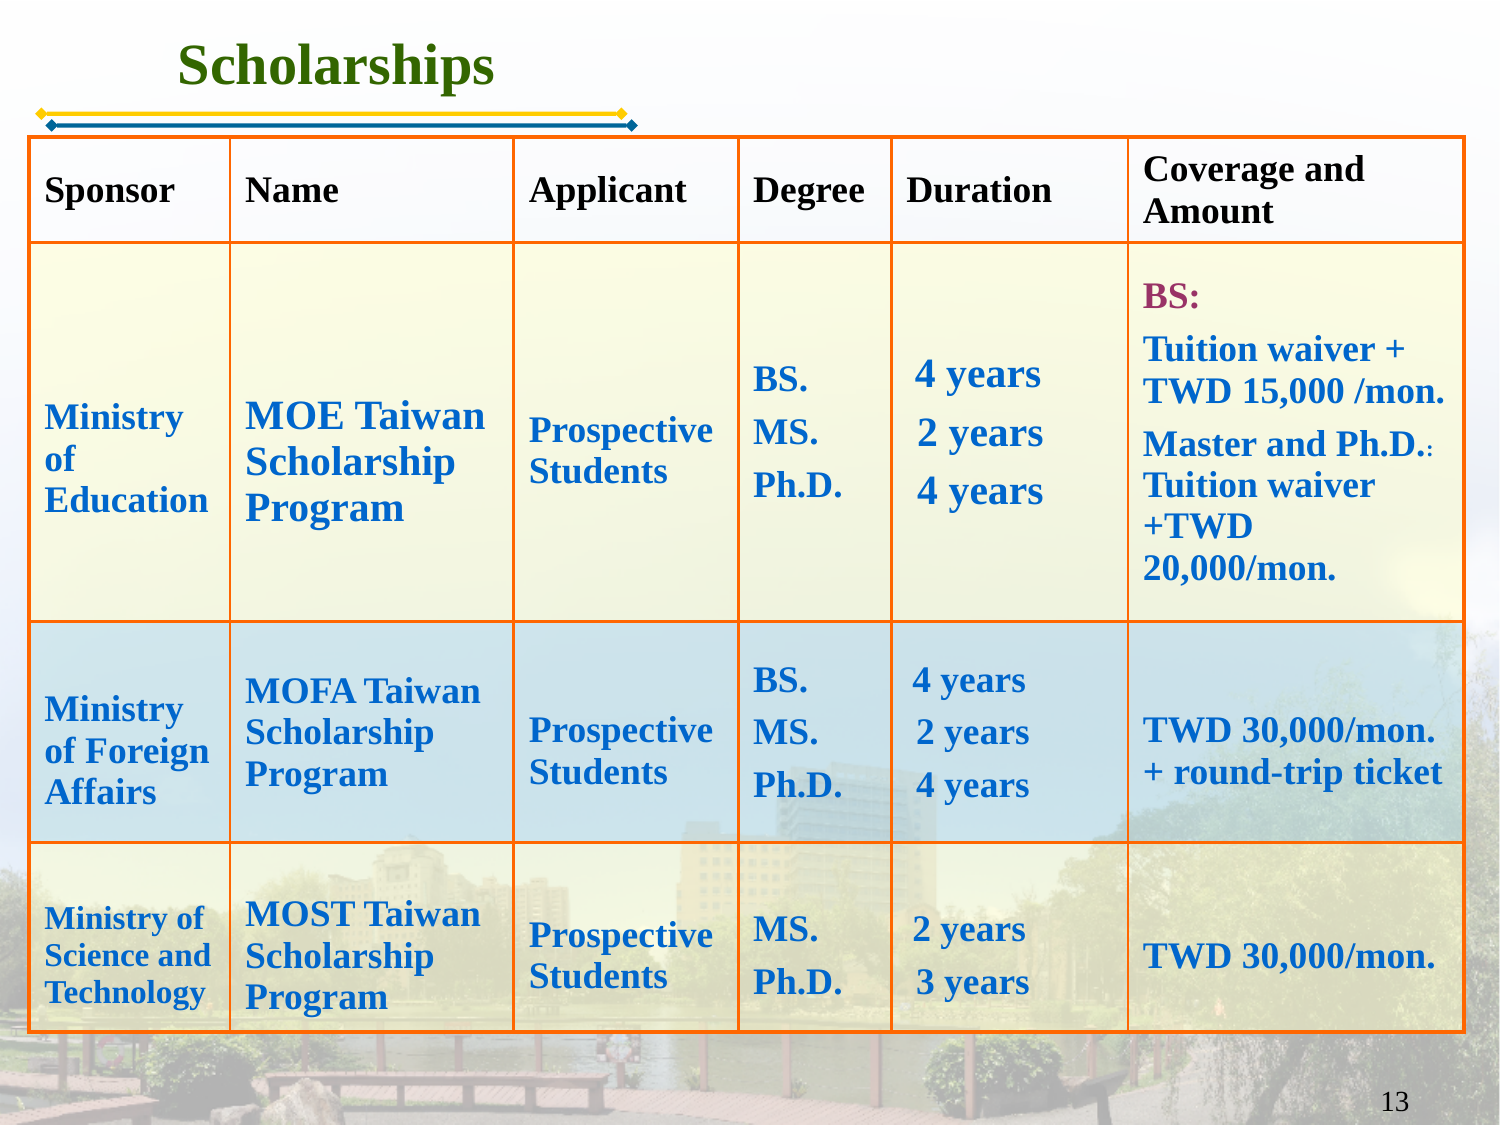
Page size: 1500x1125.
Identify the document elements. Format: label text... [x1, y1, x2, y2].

table_cell MS. Ph.D. [740, 844, 890, 1030]
table_header Applicant [515, 139, 737, 241]
table_cell Prospective Students [515, 244, 737, 620]
table_cell BS. MS. Ph.D. [740, 244, 890, 620]
table_header Duration [893, 139, 1127, 241]
table_header Degree [740, 139, 890, 241]
table_cell Ministry of Education [31, 244, 229, 620]
table_cell TWD 30,000/mon. [1129, 844, 1462, 1030]
table_cell Prospective Students [515, 623, 737, 841]
picture [0, 0, 1500, 1125]
table_cell 4 years 2 years 4 years [893, 623, 1127, 841]
table_cell 4 years 2 years 4 years [893, 244, 1127, 620]
table_cell BS. MS. Ph.D. [740, 623, 890, 841]
table_cell Ministry of Foreign Affairs [31, 623, 229, 841]
table_cell Ministry of Science and Technology [31, 844, 229, 1030]
table_header Name [231, 139, 512, 241]
table_header Sponsor [31, 139, 229, 241]
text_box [41, 19, 632, 126]
slide_number 13 [1074, 1074, 1425, 1125]
table_cell MOST Taiwan Scholarship Program [231, 844, 512, 1030]
table_cell Prospective Students [515, 844, 737, 1030]
table_cell MOFA Taiwan Scholarship Program [231, 623, 512, 841]
table_cell BS: Tuition waiver + TWD 15,000 /mon. Master and Ph.D.: Tuition waiver +TWD 20,000/mon. [1129, 244, 1462, 620]
table_cell MOE Taiwan Scholarship Program [231, 244, 512, 620]
table_cell TWD 30,000/mon. + round-trip ticket [1129, 623, 1462, 841]
table_header Coverage and Amount [1129, 139, 1462, 241]
table_cell 2 years 3 years [893, 844, 1127, 1030]
